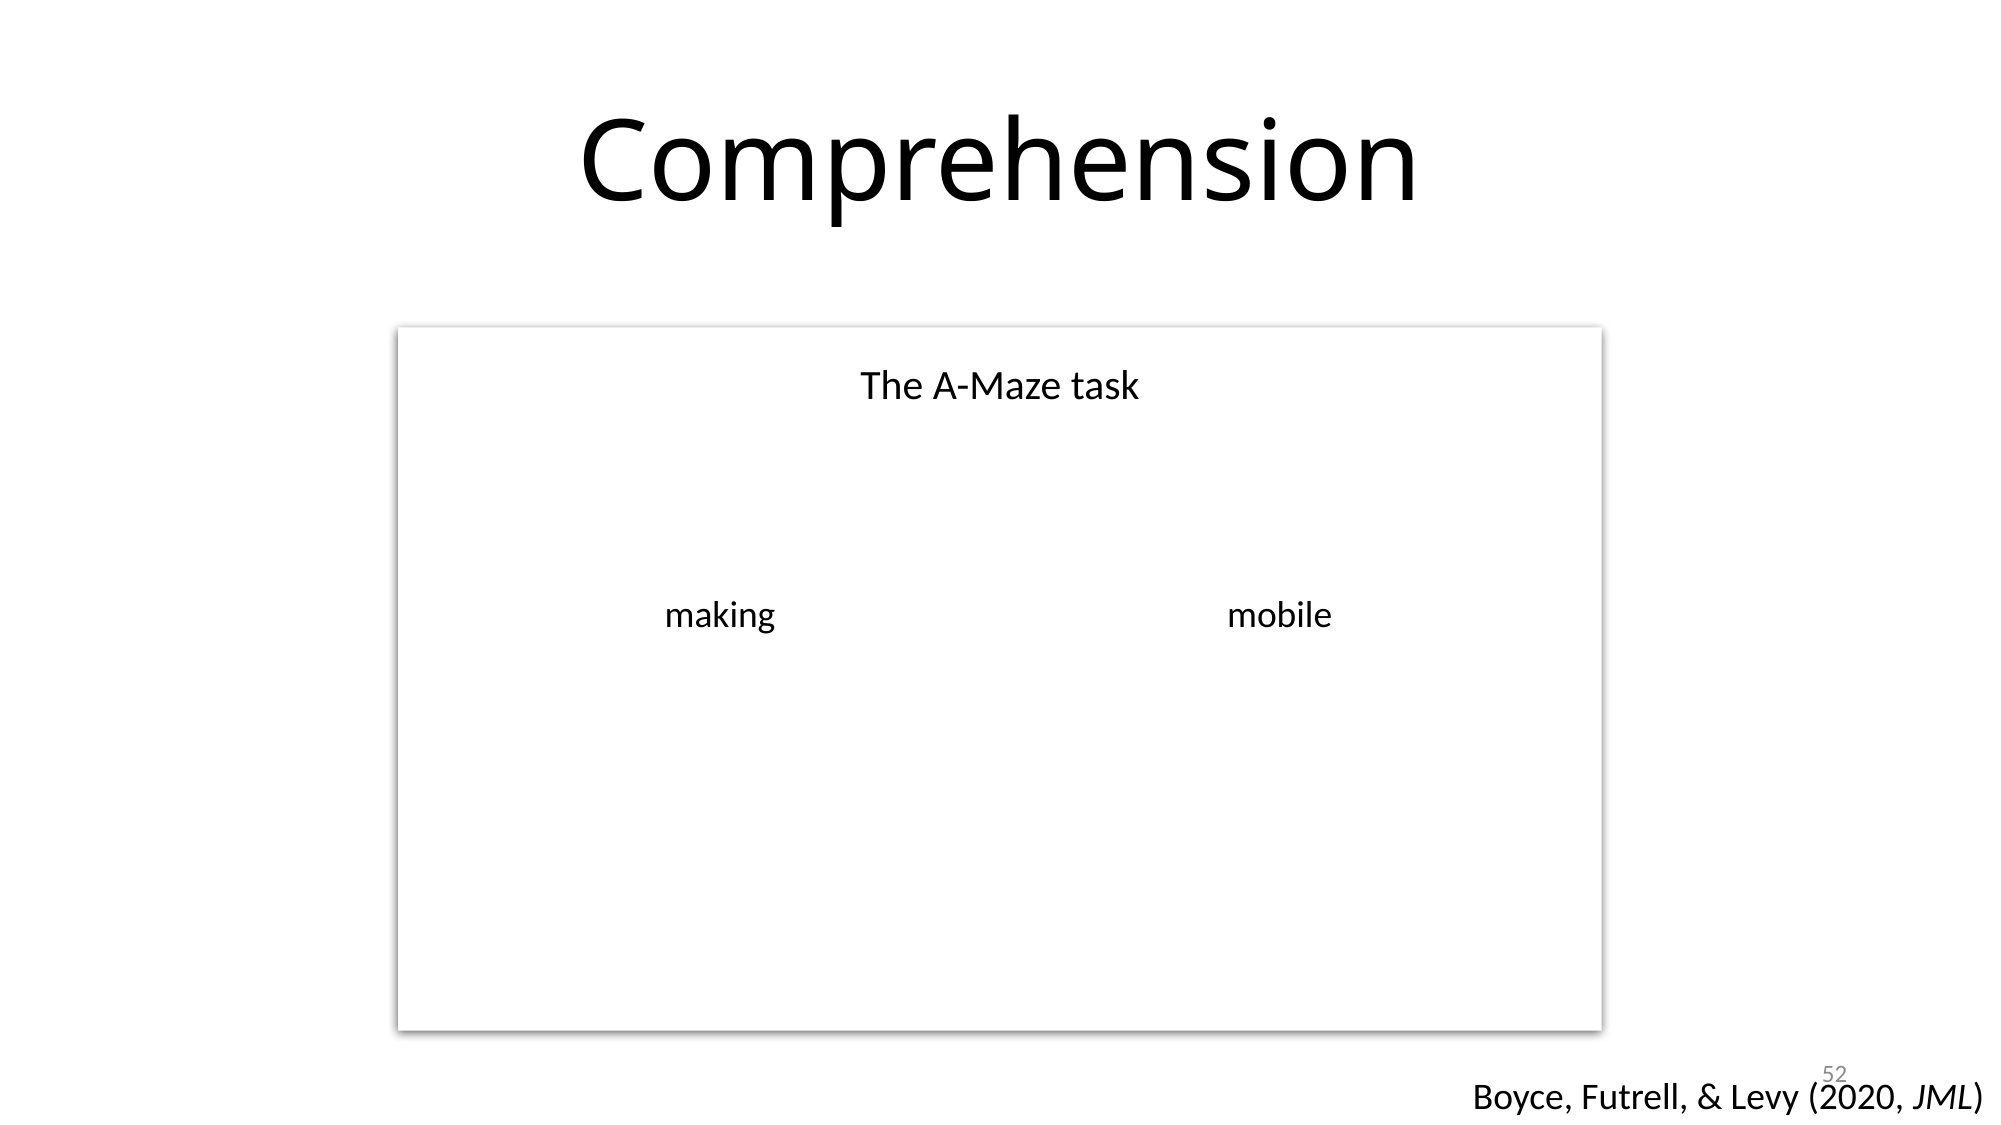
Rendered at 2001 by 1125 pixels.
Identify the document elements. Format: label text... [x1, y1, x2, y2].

text_box The A-Maze task [845, 350, 1155, 416]
title Comprehension [162, 55, 1838, 233]
text_box Boyce, Futrell, & Levy (2020, JML) [1458, 1064, 2000, 1125]
text_box mobile [1050, 583, 1509, 643]
slide_number 52 [1412, 1042, 1863, 1103]
text_box making [491, 583, 949, 643]
text_box [398, 327, 1602, 1031]
